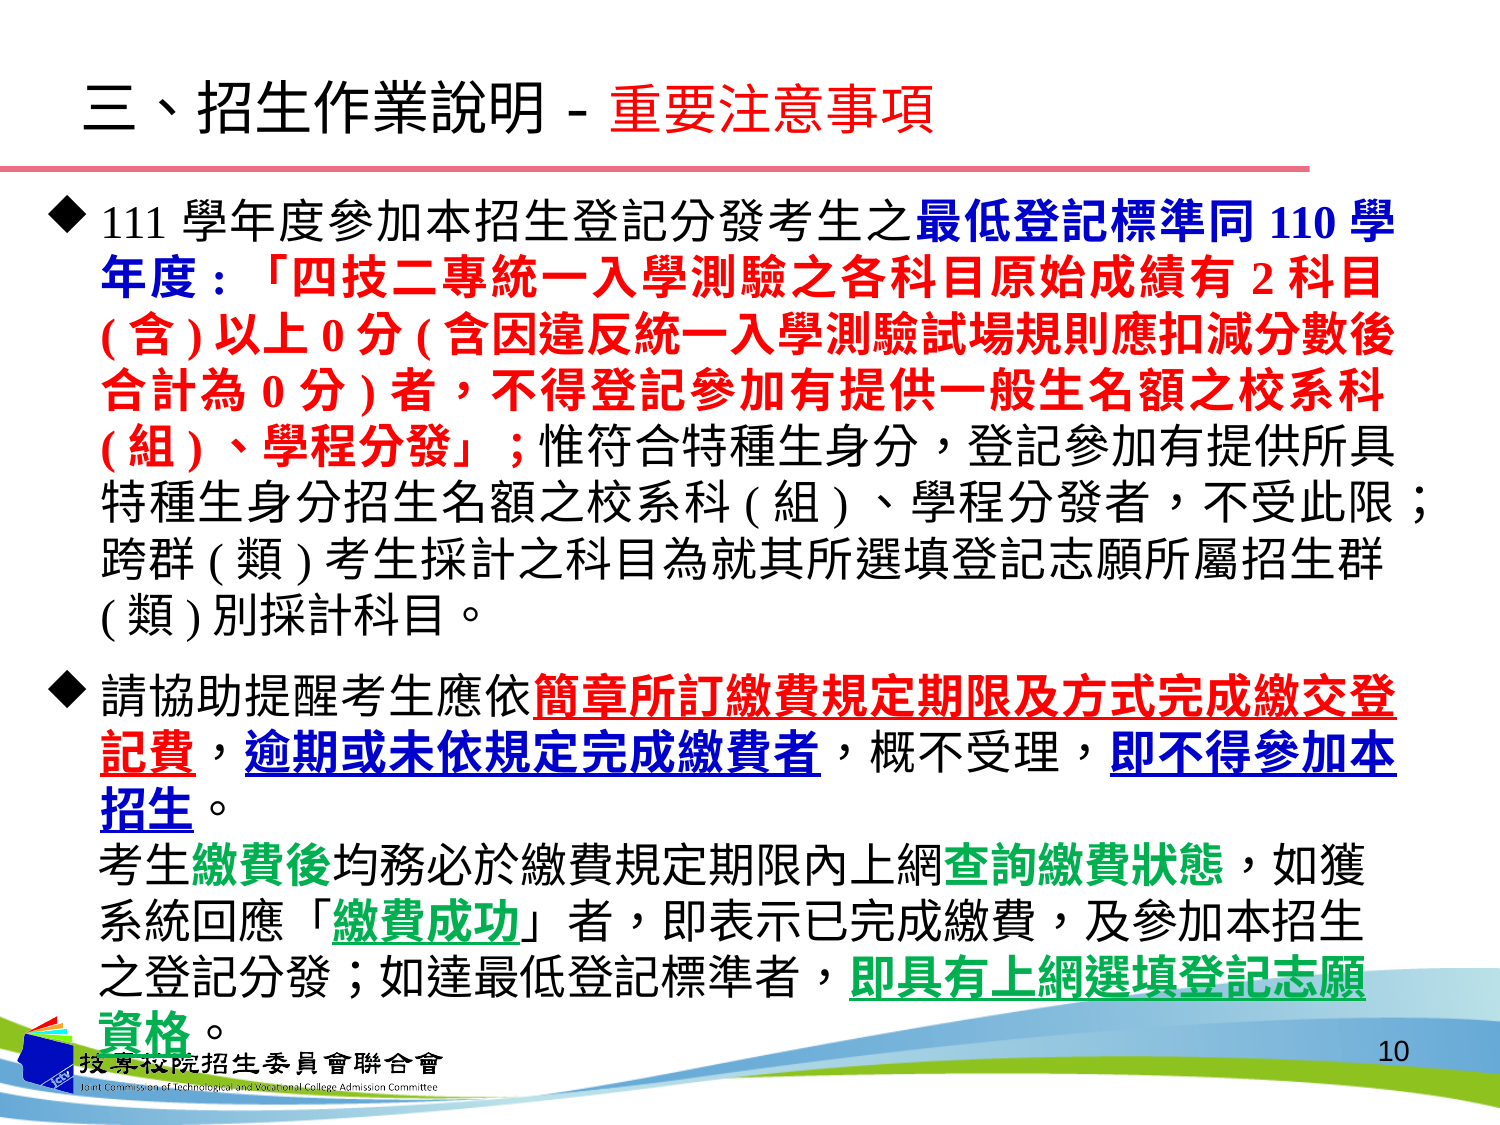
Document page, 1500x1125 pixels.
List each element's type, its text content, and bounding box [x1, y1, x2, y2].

slide_number 10 [1074, 1024, 1426, 1103]
picture [0, 968, 1500, 1125]
title 三、招生作業說明-重要注意事項 [64, 54, 1459, 159]
text_box 111學年度參加本招生登記分發考生之最低登記標準同110學年度:「四技二專統一入學測驗之各科目原始成績有2科目(含)以上0分(含因違反統一入學測驗試場規則應扣減分數後合計為0分)者，不得登記參加有提供一般生名額之校系科(組)、學程分發」；惟符合特種生身分，登記參加有提供所具特種生身分招生名額之校系科(組)、學程分發者，不受此限；跨群(類)考生採計之科目為就其所選填登記志願所屬招生群(類)別採計科目。 請協助提醒考生應依簡章所訂繳費規定期限及方式完成繳交登記費，逾期或未依規定完成繳費者，概不受理，即不得參加本招生。 考生繳費後均務必於繳費規定期限內上網查詢繳費狀態，如獲 系統回應「繳費成功」者，即表示已完成繳費，及參加本招生 之登記分發；如達最低登記標準者，即具有上網選填登記志願 資格。 [29, 184, 1412, 610]
